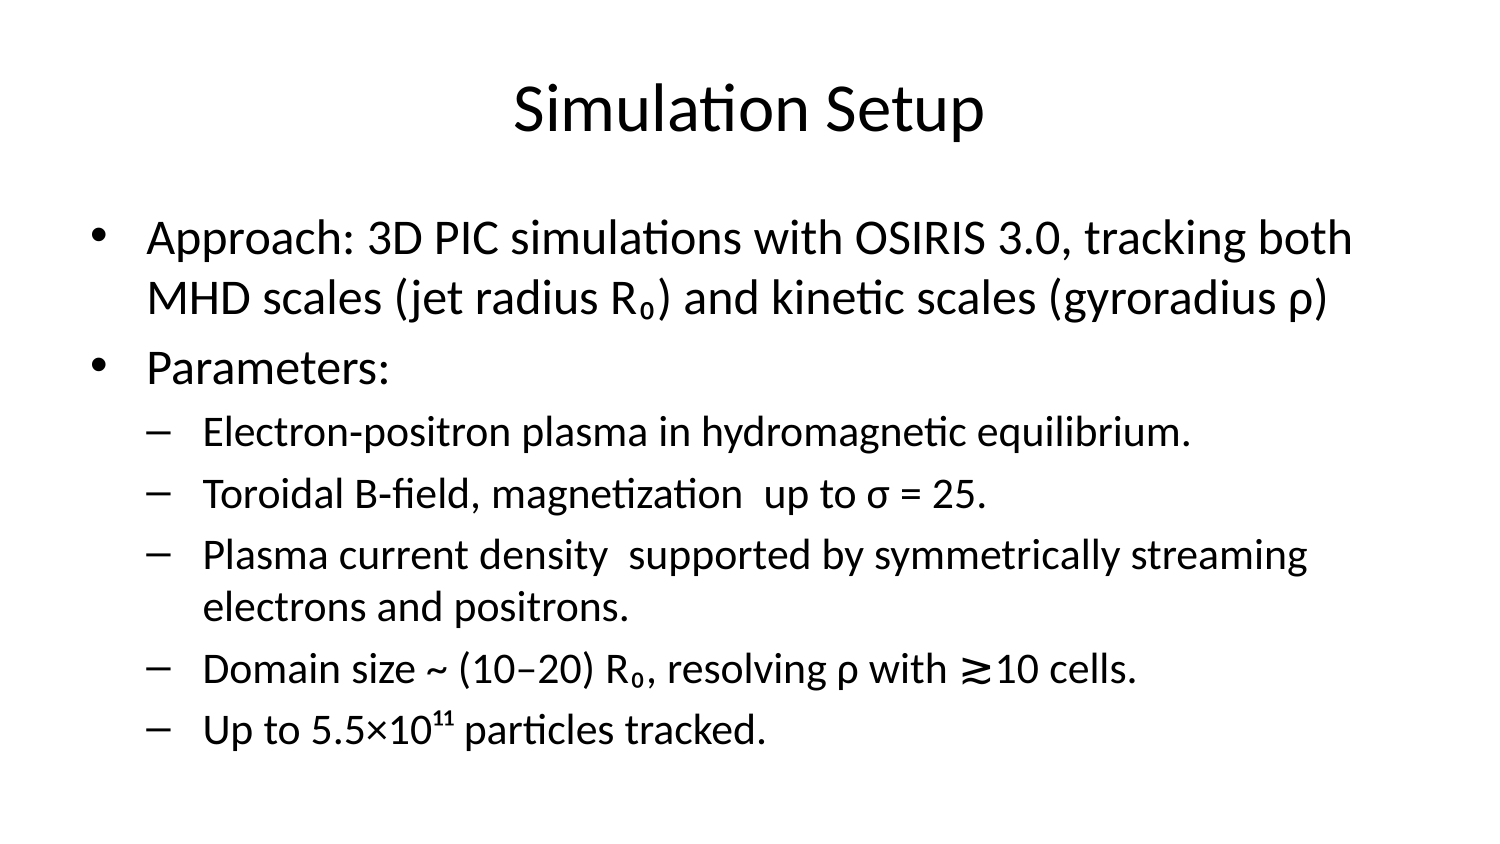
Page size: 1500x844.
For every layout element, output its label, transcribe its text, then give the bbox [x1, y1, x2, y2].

title Simulation Setup [75, 33, 1425, 175]
